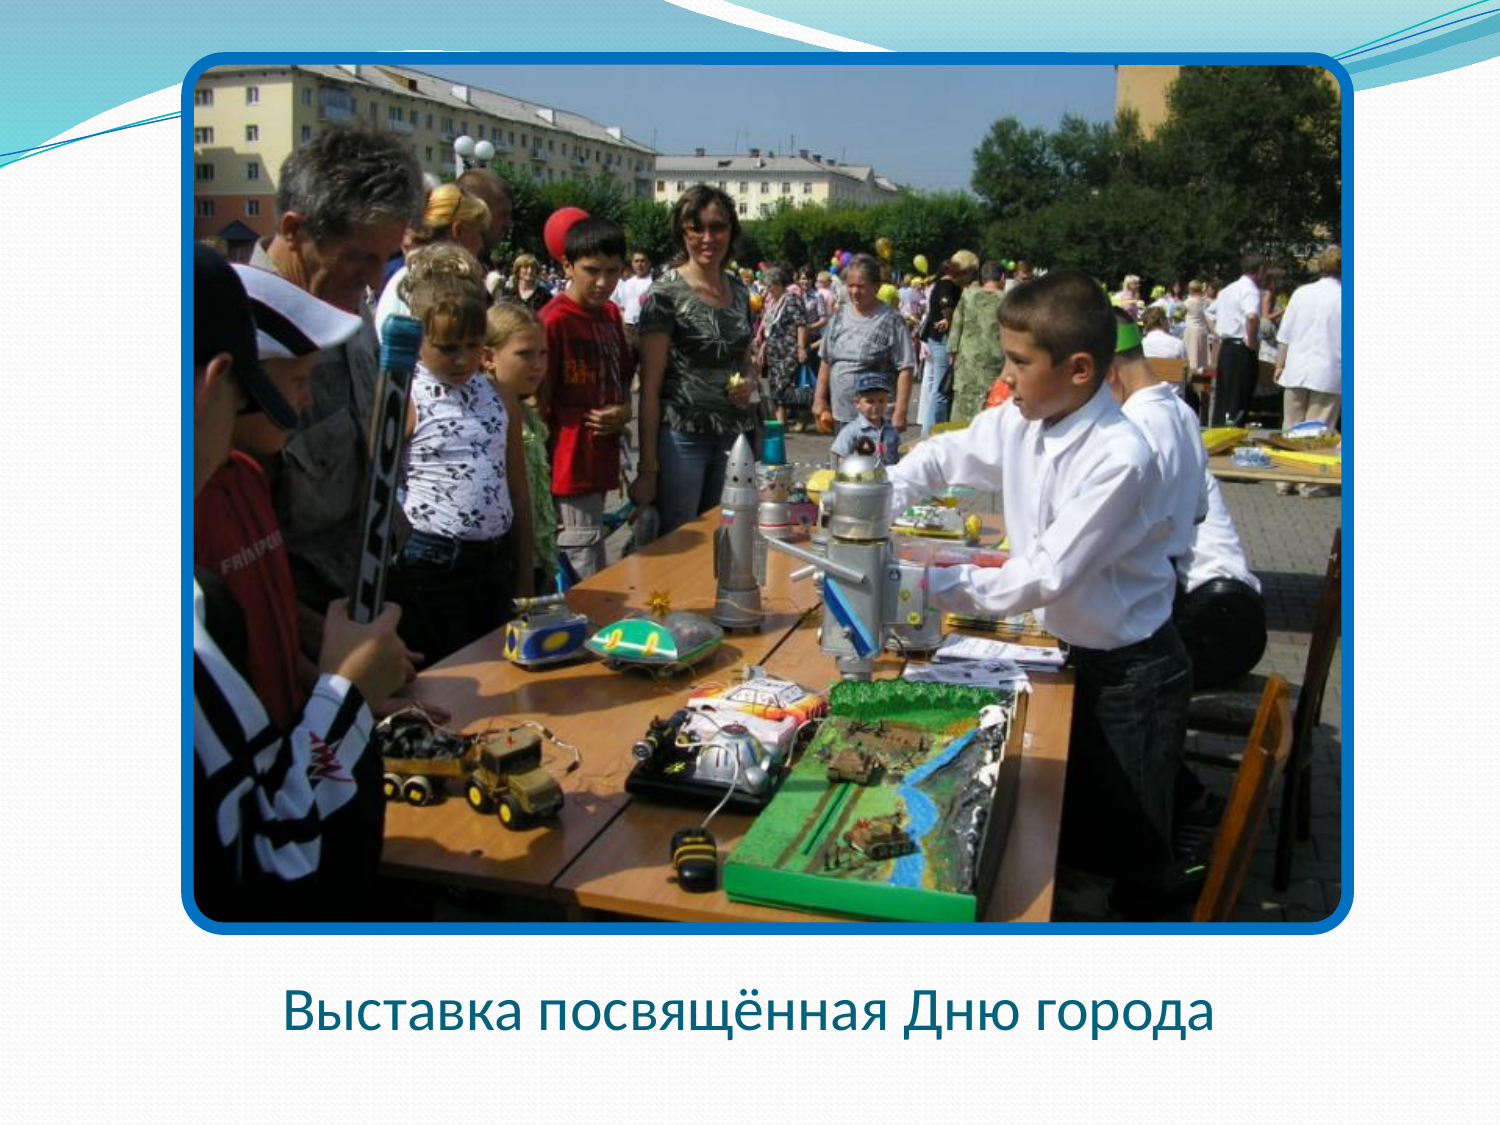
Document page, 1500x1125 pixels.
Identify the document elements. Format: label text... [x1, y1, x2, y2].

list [187, 58, 1348, 929]
title Выставка посвящённая Дню города [75, 960, 1425, 1043]
